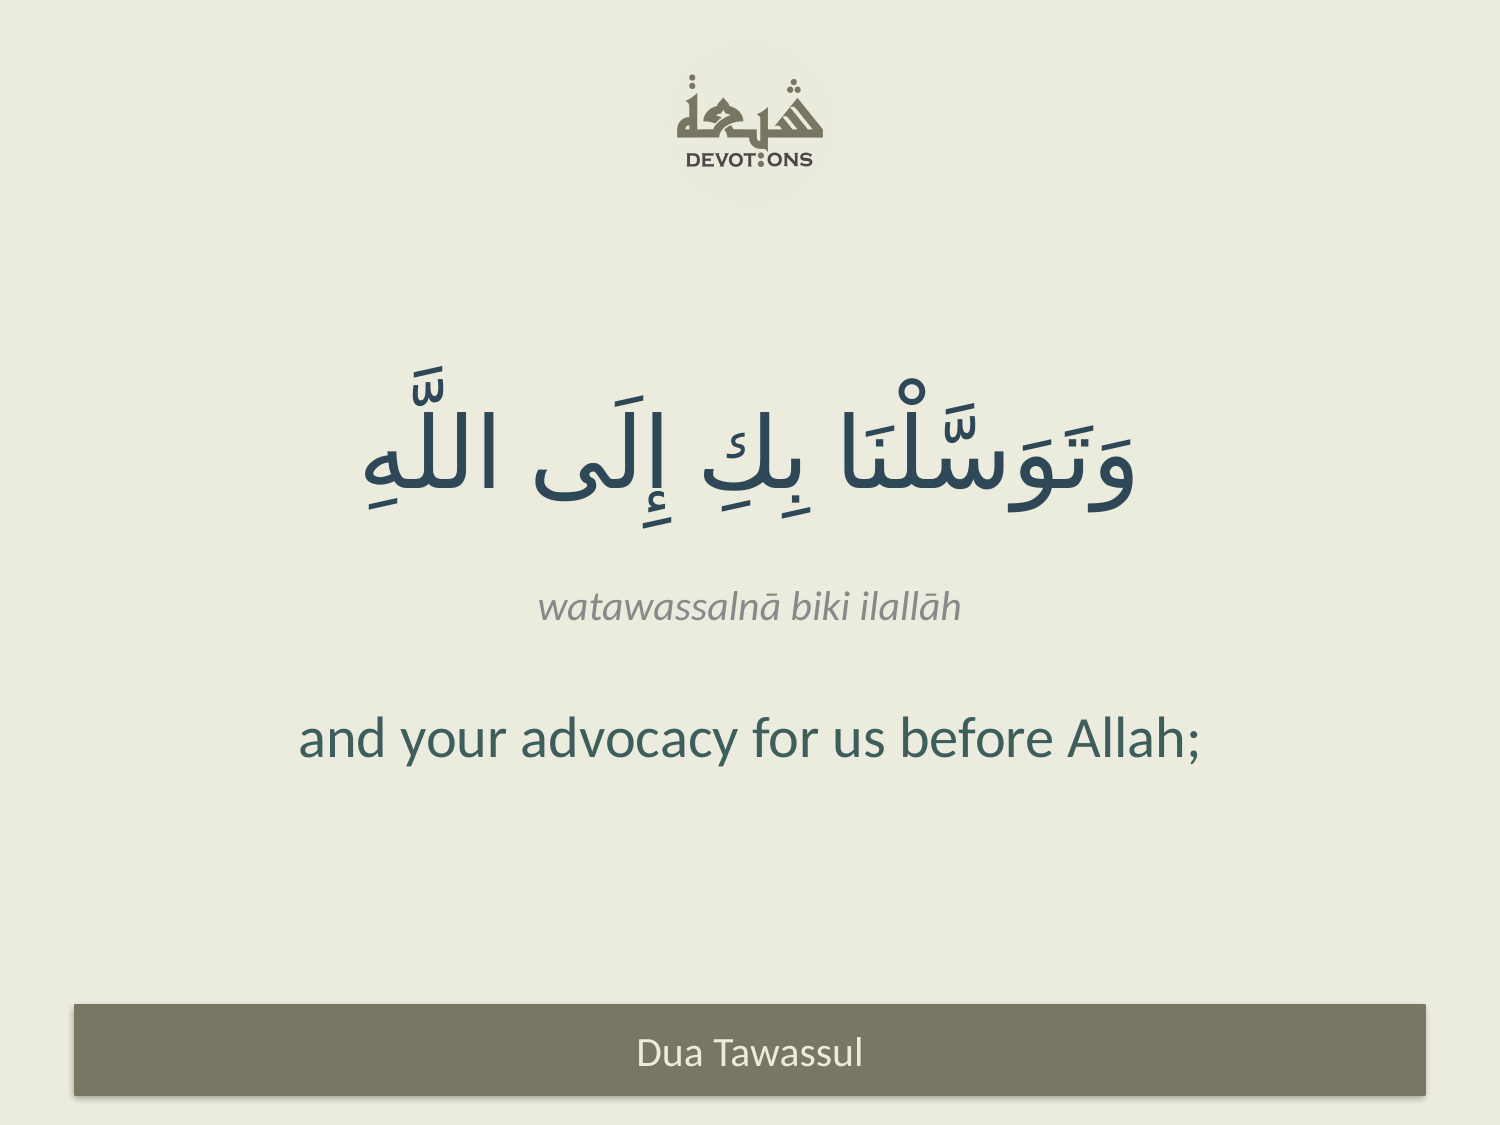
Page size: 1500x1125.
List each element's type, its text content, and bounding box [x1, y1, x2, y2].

picture [656, 29, 844, 218]
text_box وَتَوَسَّلْنَا بِكِ إِلَى اللَّهِ watawassalnā biki ilallāh and your advocacy for us before Allah; [74, 381, 1425, 776]
text_box Dua Tawassul [621, 1017, 879, 1083]
text_box [74, 1004, 1426, 1096]
